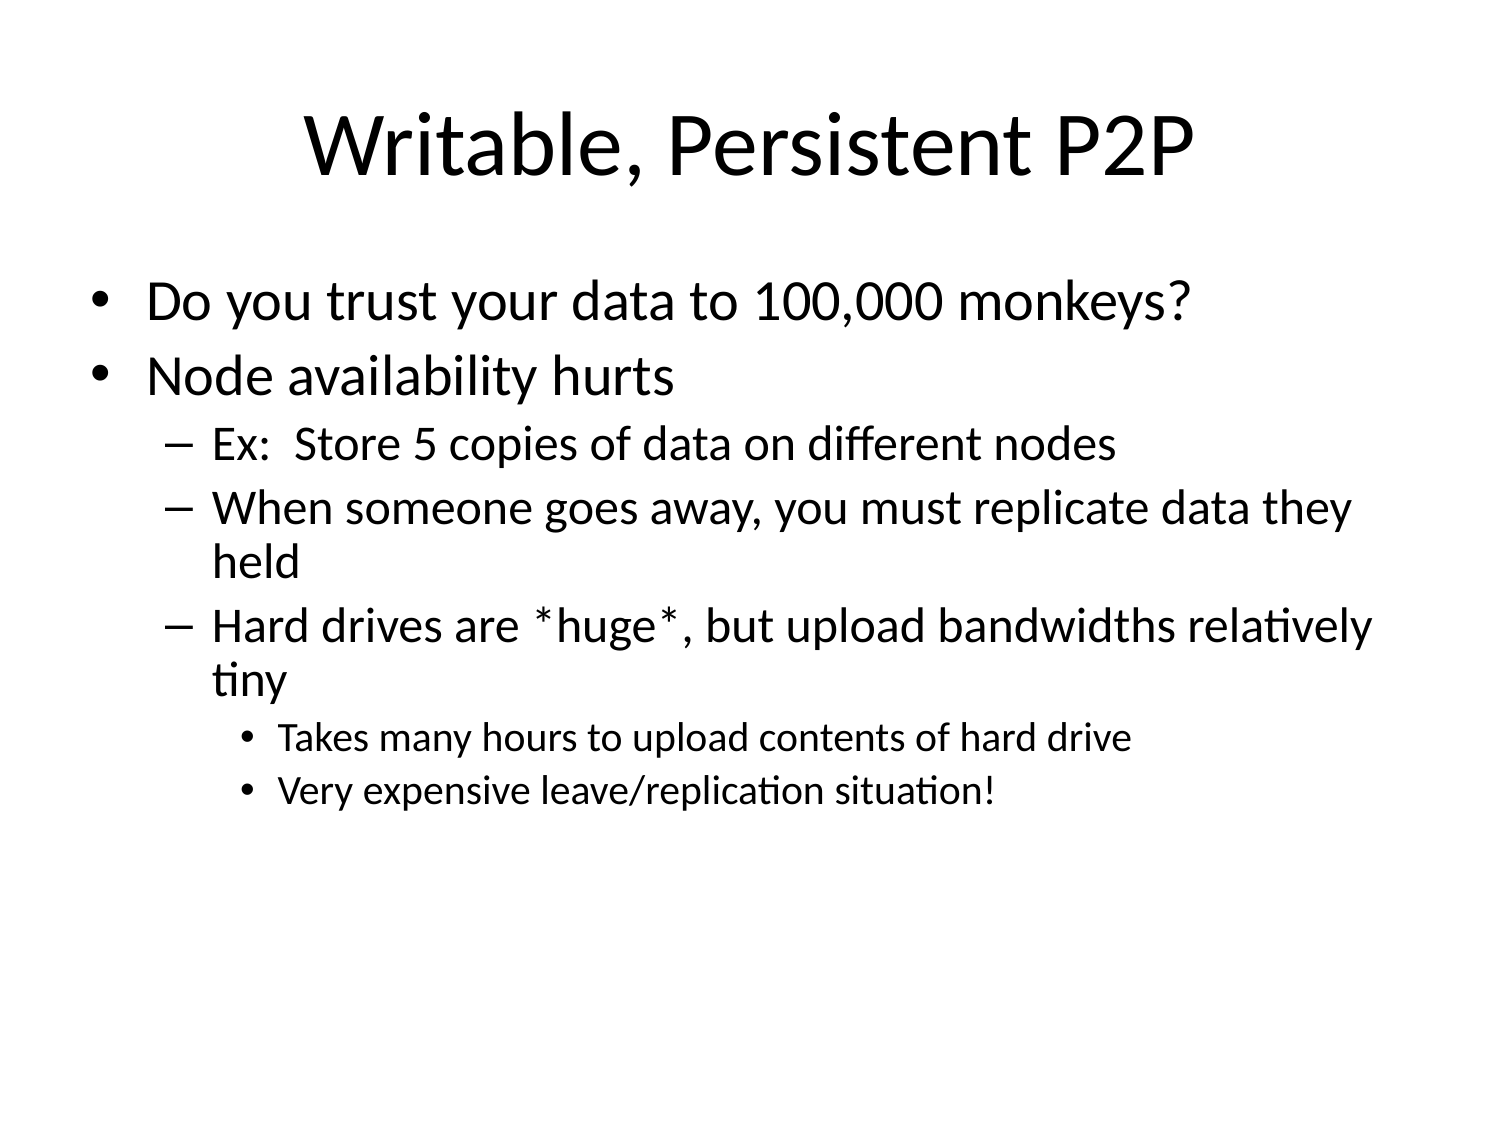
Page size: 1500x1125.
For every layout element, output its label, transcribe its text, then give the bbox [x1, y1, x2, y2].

title Writable, Persistent P2P [75, 45, 1425, 233]
list Do you trust your data to 100,000 monkeys? Node availability hurts Ex: Store 5 copies of data on different nodes When someone goes away, you must replicate data they held Hard drives are *huge*, but upload bandwidths relatively tiny Takes many hours to upload contents of hard drive Very expensive leave/replication situation! [75, 262, 1425, 1005]
